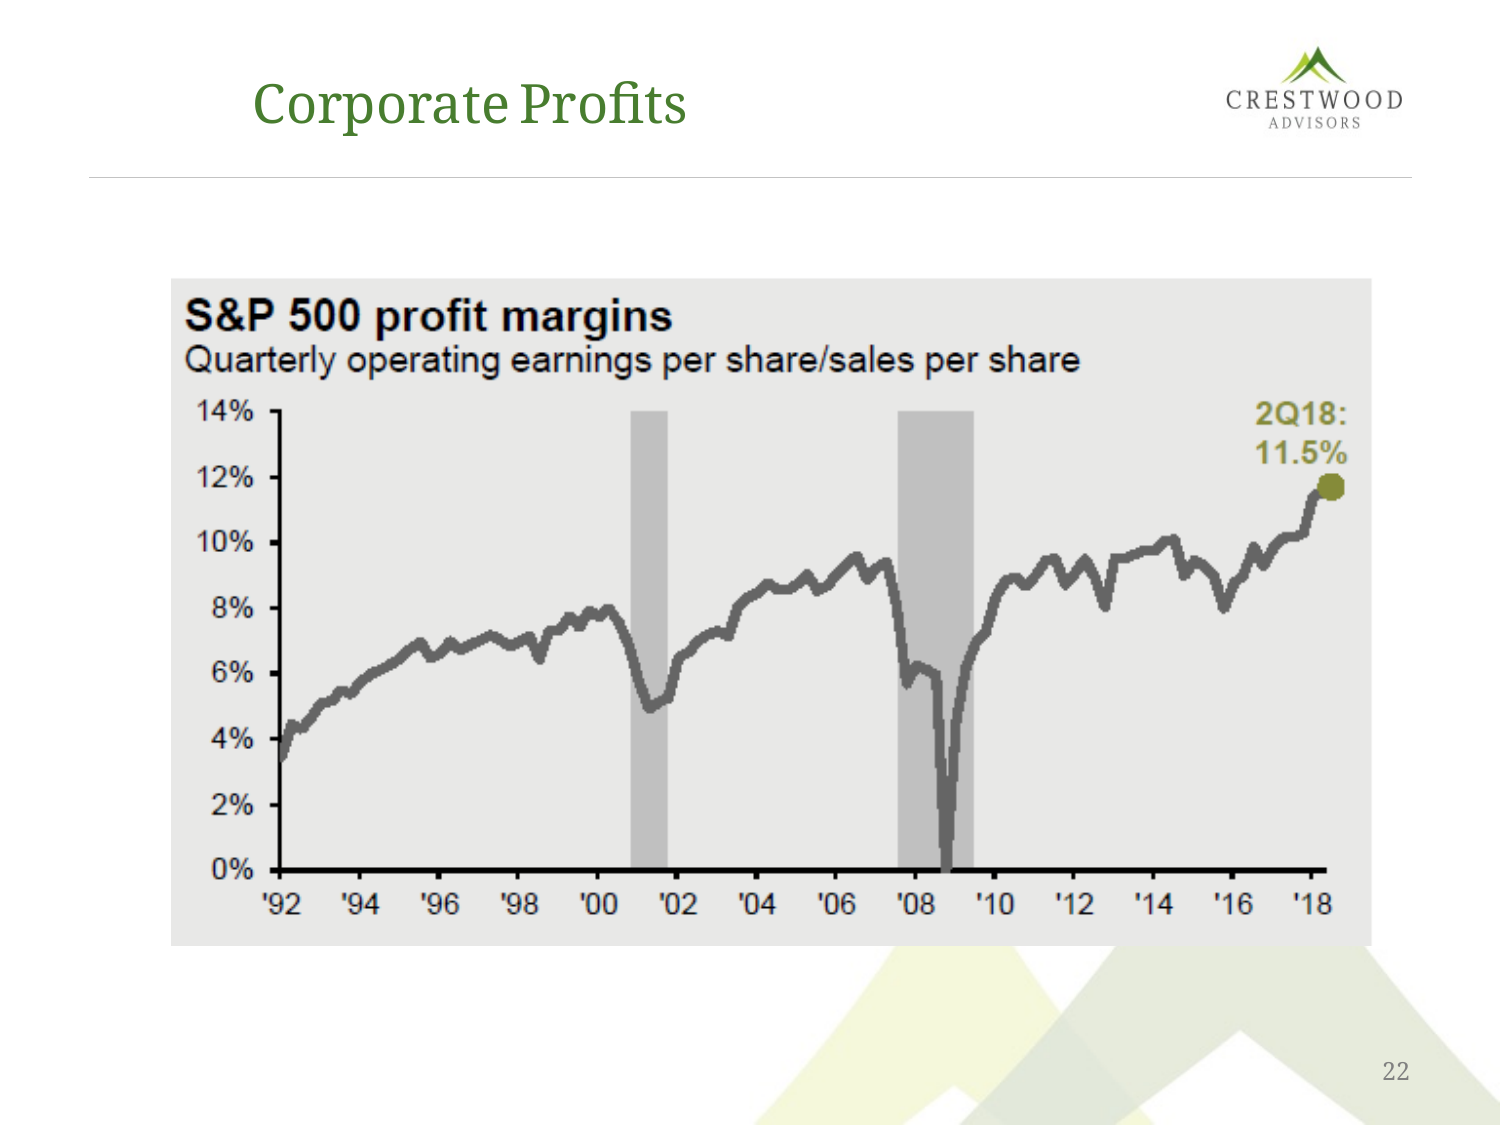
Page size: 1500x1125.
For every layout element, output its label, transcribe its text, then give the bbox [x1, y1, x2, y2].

picture [1158, 18, 1469, 161]
text_box Corporate Profits [238, 79, 1222, 140]
slide_number 22 [1074, 1042, 1425, 1103]
picture [0, 275, 1500, 1125]
